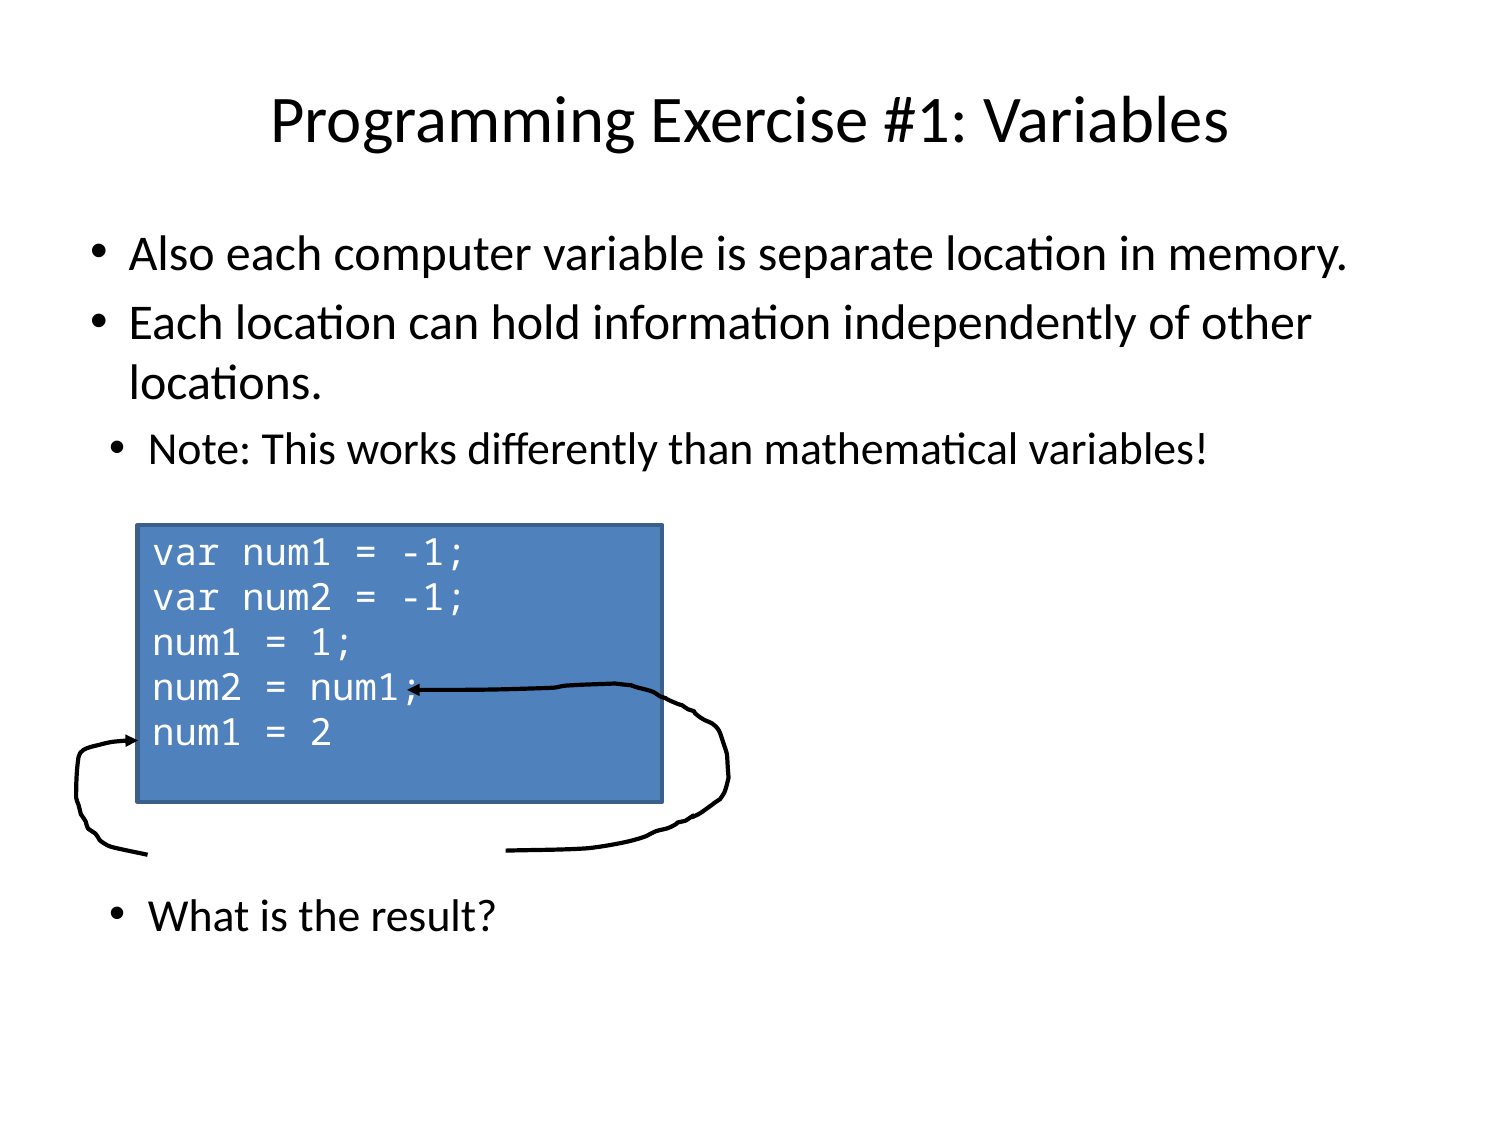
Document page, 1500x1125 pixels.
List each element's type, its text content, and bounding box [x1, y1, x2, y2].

list Also each computer variable is separate location in memory. Each location can hold information independently of other locations. Note: This works differently than mathematical variables! What is the result? [74, 212, 1426, 1051]
title Programming Exercise #1: Variables [74, 44, 1426, 188]
text_box var num1 = -1; var num2 = -1; num1 = 1; num2 = num1; num1 = 2 [135, 523, 664, 804]
text_box [407, 681, 731, 853]
text_box [74, 734, 149, 857]
